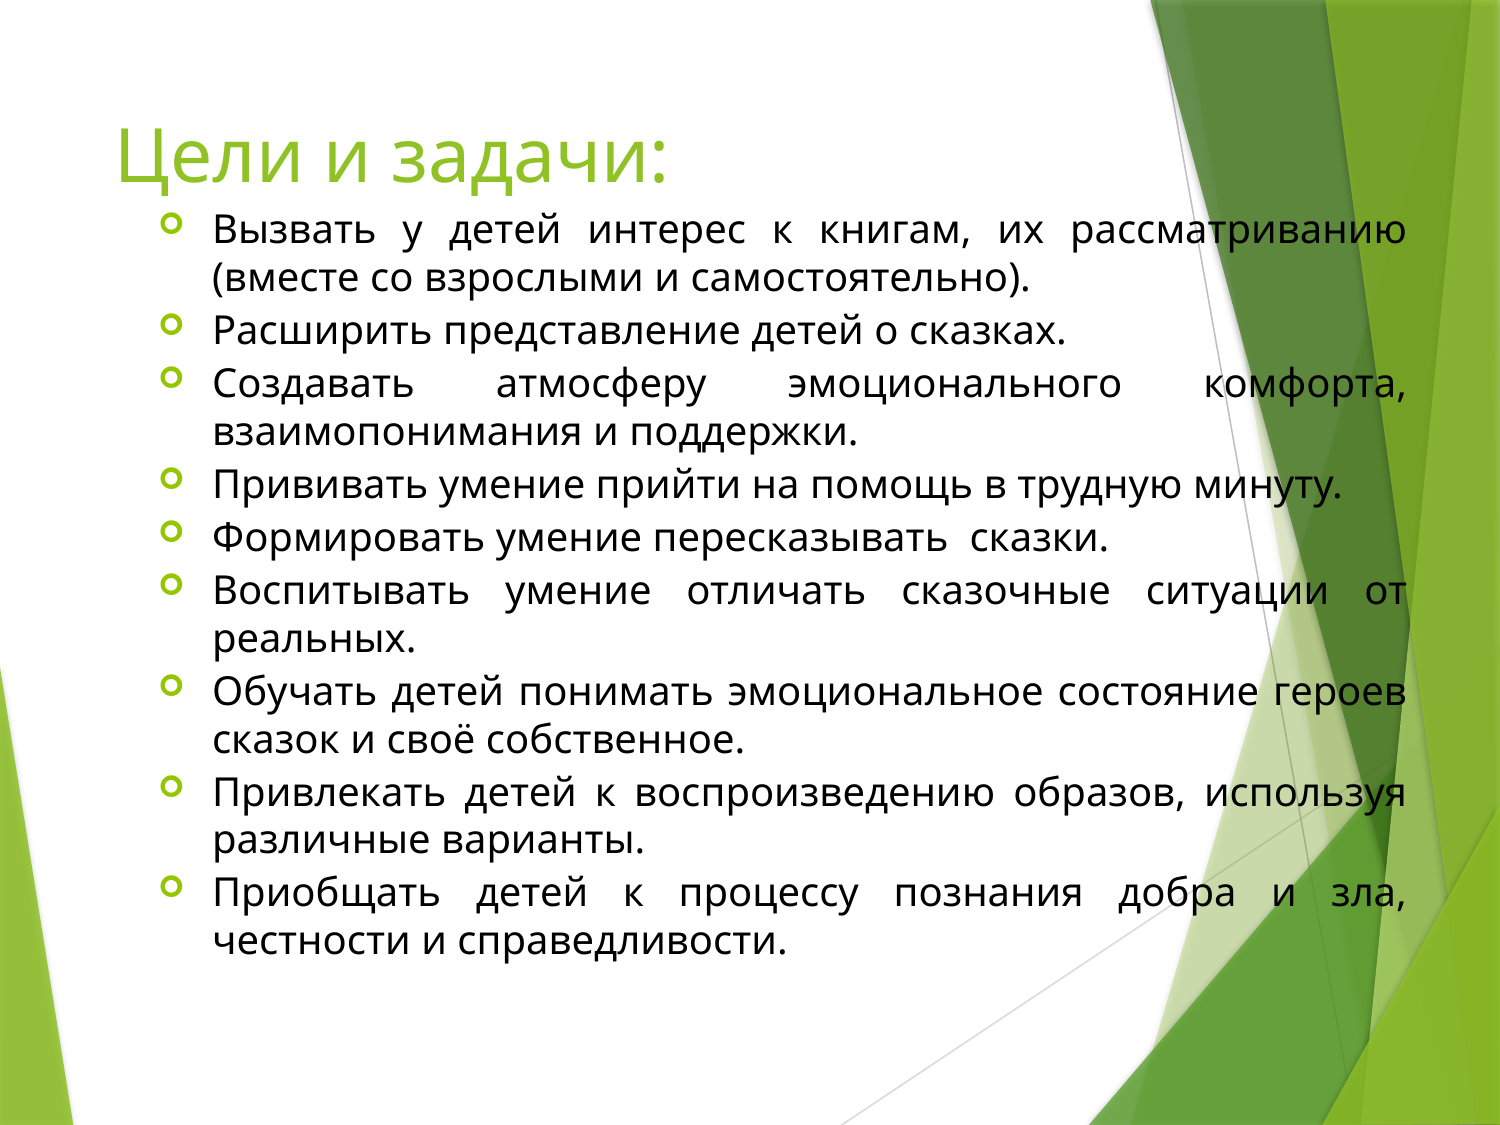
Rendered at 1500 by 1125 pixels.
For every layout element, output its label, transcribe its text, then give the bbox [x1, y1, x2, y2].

list Вызвать у детей интерес к книгам, их рассматриванию (вместе со взрослыми и самостоятельно). Расширить представление детей о сказках. Создавать атмосферу эмоционального комфорта, взаимопонимания и поддержки. Прививать умение прийти на помощь в трудную минуту. Формировать умение пересказывать сказки. Воспитывать умение отличать сказочные ситуации от реальных. Обучать детей понимать эмоциональное состояние героев сказок и своё собственное. Привлекать детей к воспроизведению образов, используя различные варианты. Приобщать детей к процессу познания добра и зла, честности и справедливости. [143, 196, 1424, 1005]
title Цели и задачи: [99, 99, 1142, 317]
